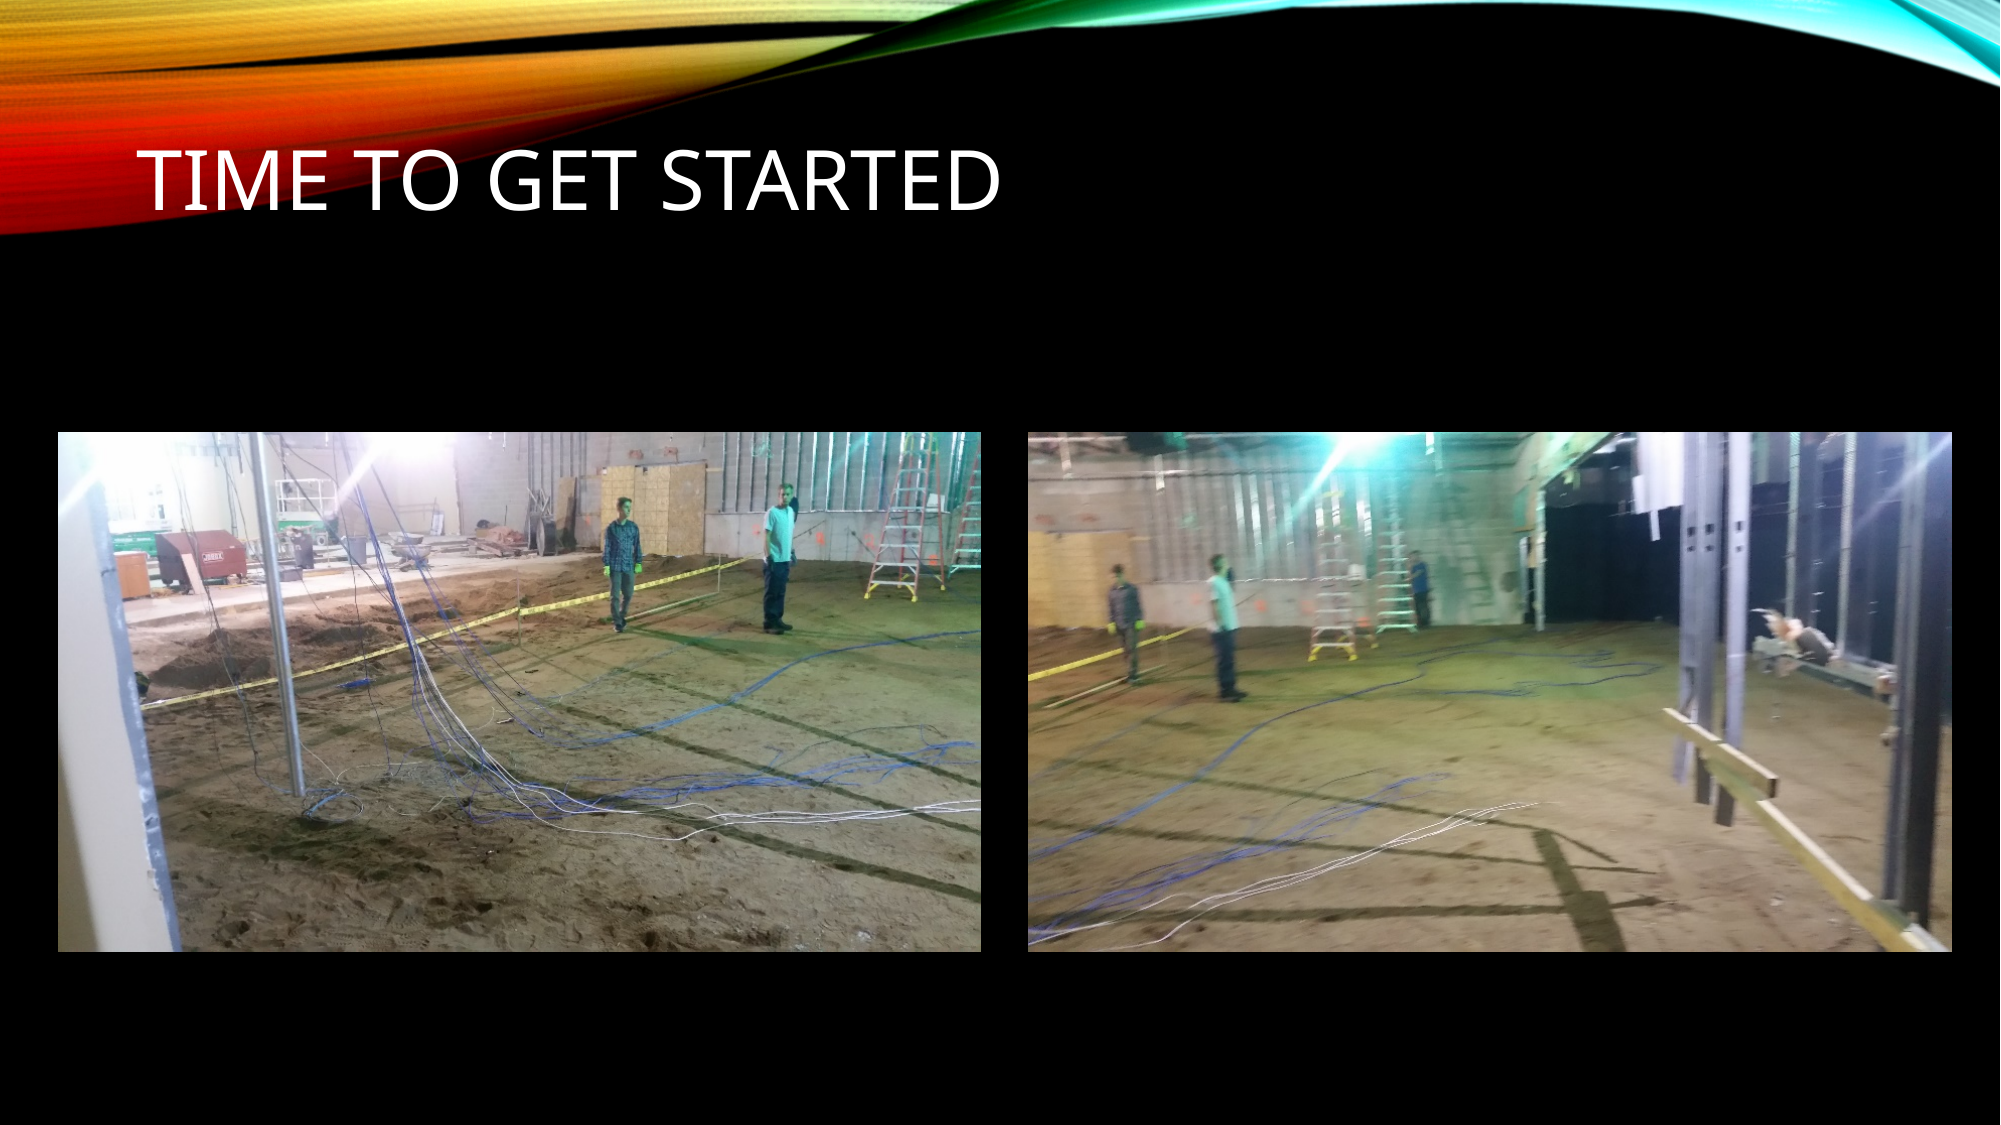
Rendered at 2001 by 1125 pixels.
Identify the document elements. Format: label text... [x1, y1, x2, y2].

picture [1028, 432, 1952, 952]
picture [0, 0, 2000, 237]
title Time to get started [121, 116, 1534, 250]
picture [58, 432, 981, 952]
